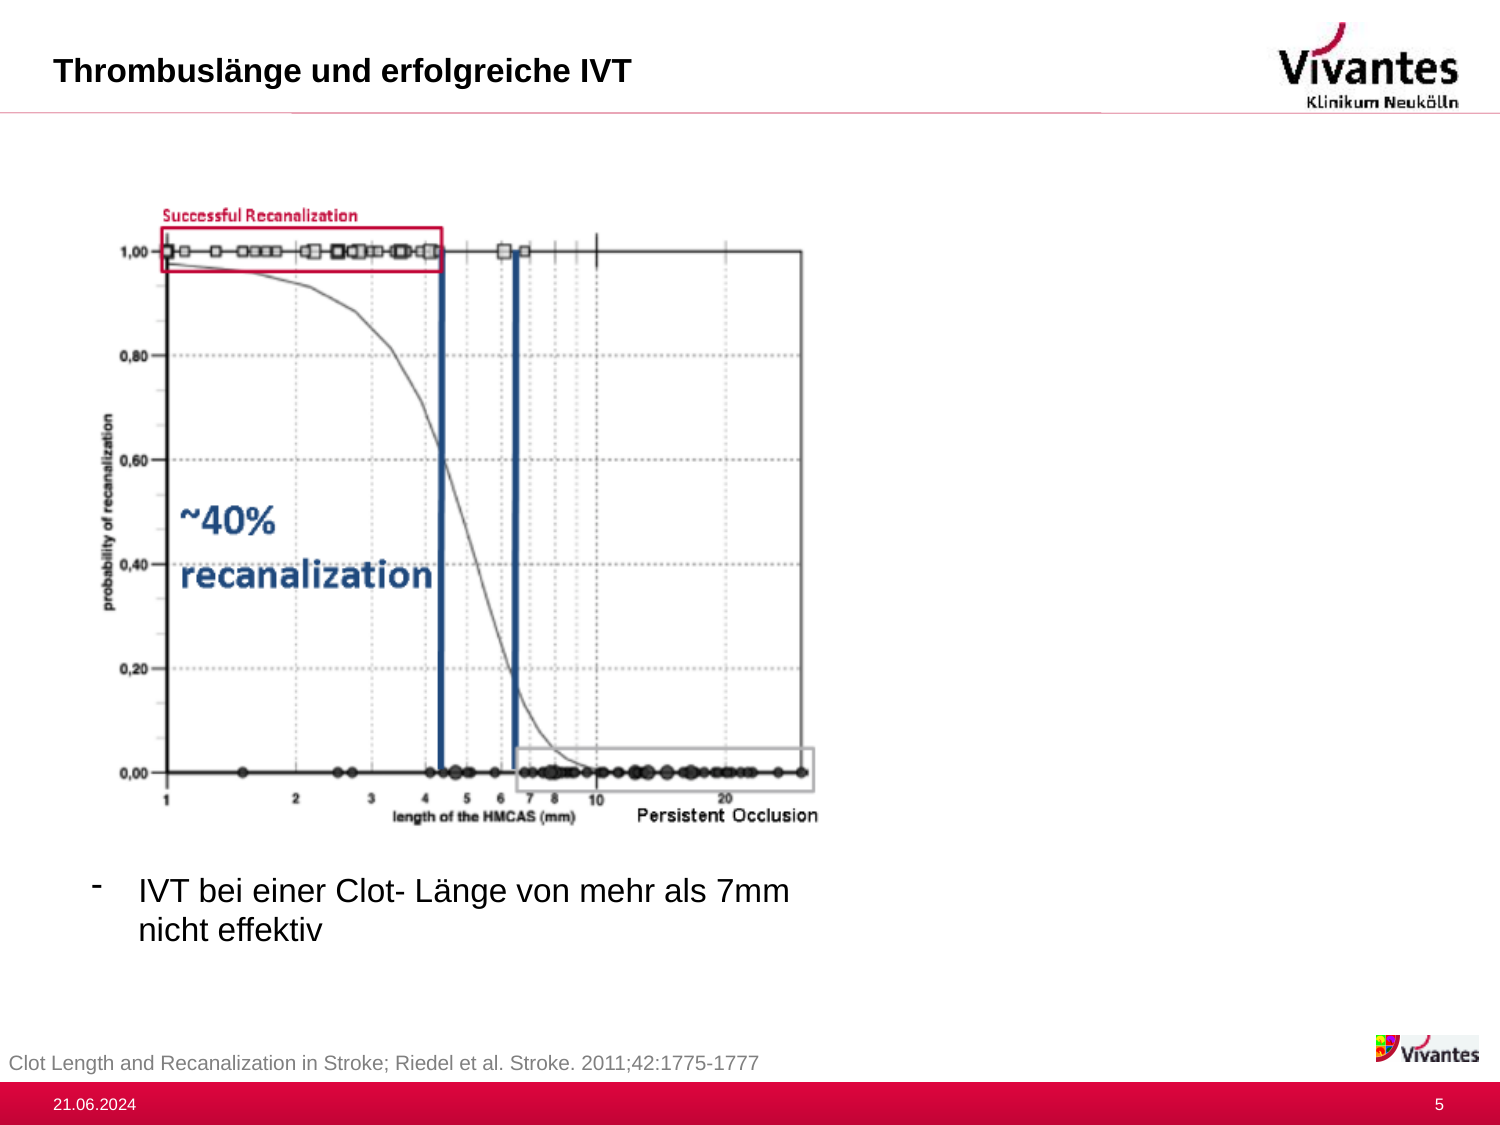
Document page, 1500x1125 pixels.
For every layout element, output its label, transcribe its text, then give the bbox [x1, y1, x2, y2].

picture [0, 206, 864, 862]
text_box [1376, 1035, 1398, 1063]
title Thrombuslänge und erfolgreiche IVT [53, 49, 1365, 90]
picture [1400, 1035, 1479, 1062]
text_box Clot Length and Recanalization in Stroke; Riedel et al. Stroke. 2011;42:1775-1777 [0, 1041, 1447, 1082]
text_box 21.06.2024 [53, 1093, 290, 1114]
picture [1242, 22, 1459, 112]
text_box IVT bei einer Clot- Länge von mehr als 7mm nicht effektiv [76, 870, 827, 956]
slide_number 5 [1207, 1093, 1445, 1115]
